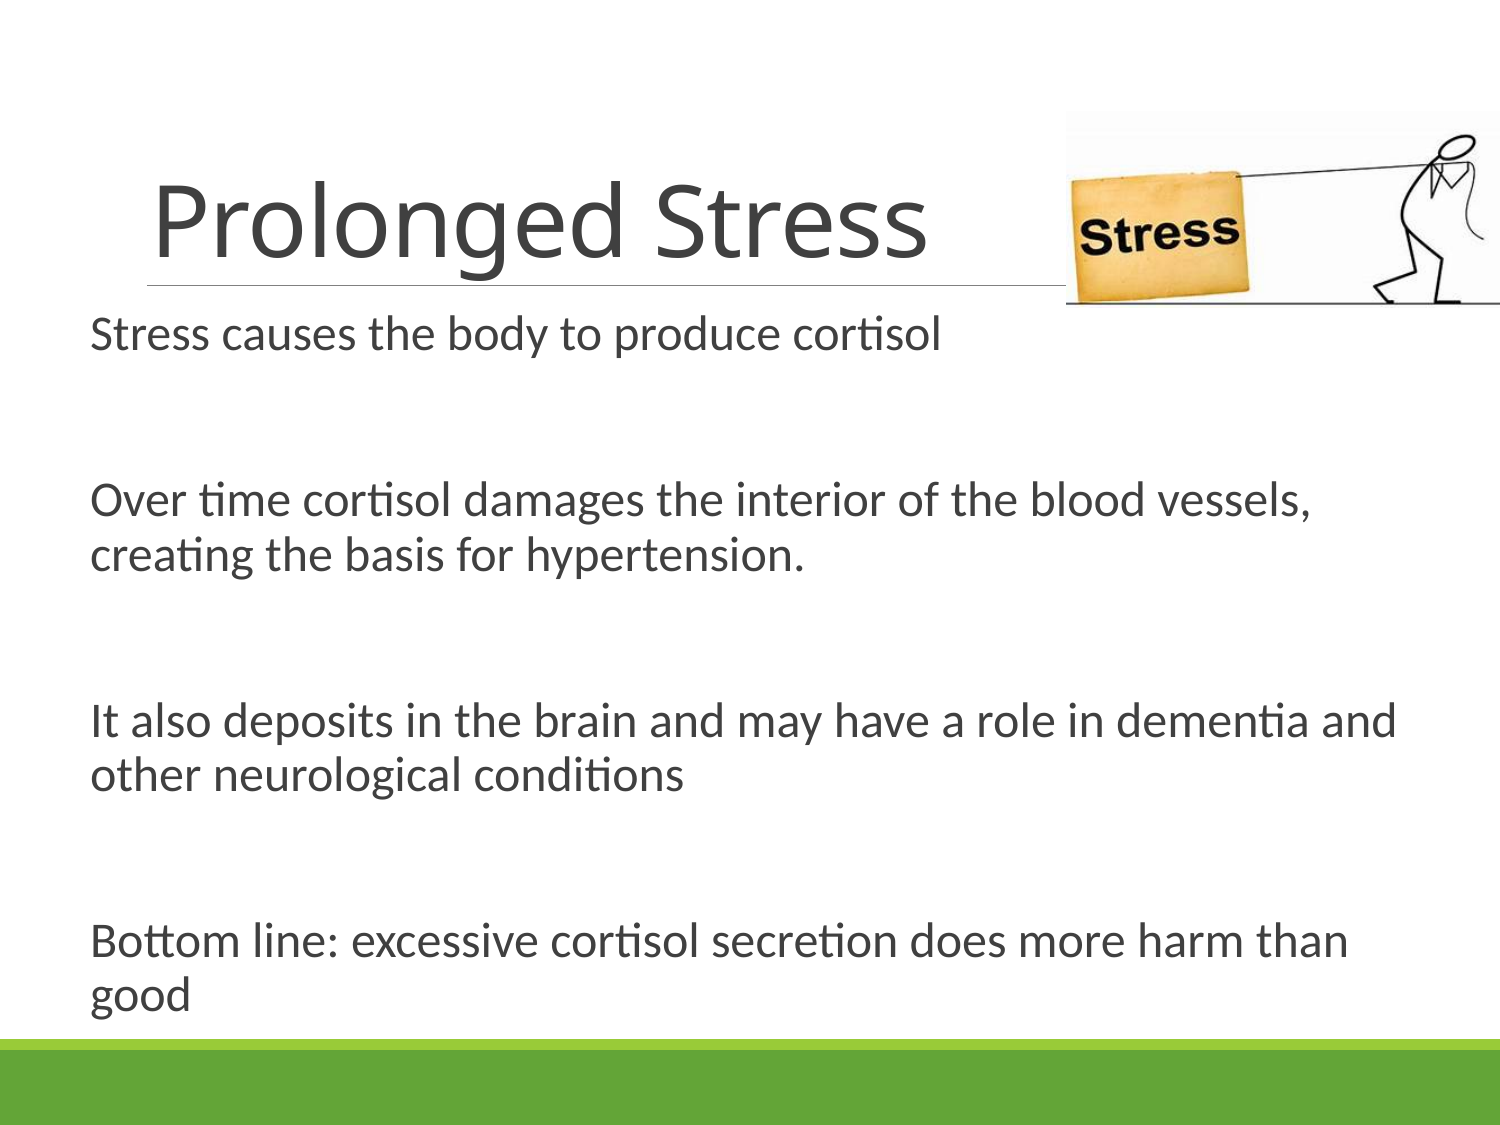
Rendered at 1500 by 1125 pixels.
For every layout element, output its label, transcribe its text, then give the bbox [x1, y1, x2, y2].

list Stress causes the body to produce cortisol Over time cortisol damages the interior of the blood vessels, creating the basis for hypertension. It also deposits in the brain and may have a role in dementia and other neurological conditions Bottom line: excessive cortisol secretion does more harm than good [75, 299, 1425, 963]
title Prolonged Stress [135, 47, 1373, 285]
picture [1065, 111, 1500, 309]
